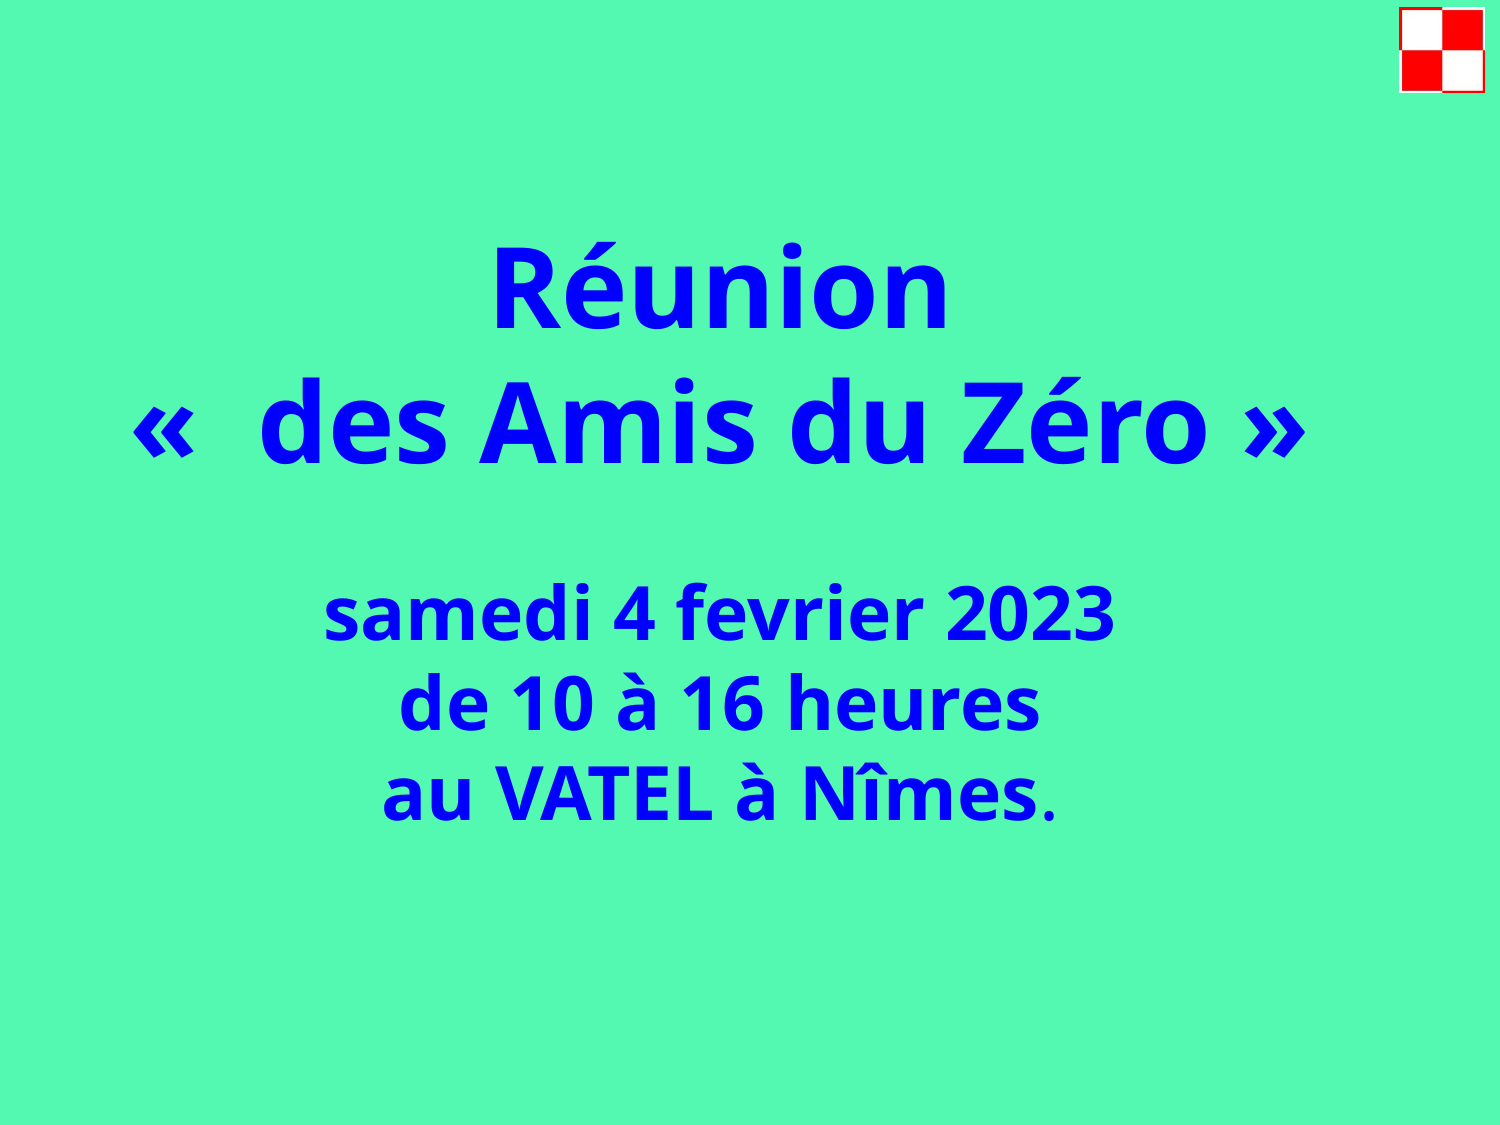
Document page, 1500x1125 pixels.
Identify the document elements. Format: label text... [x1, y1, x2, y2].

text_box Réunion « des Amis du Zéro » samedi 4 fevrier 2023 de 10 à 16 heures au VATEL à Nîmes. [41, 208, 1400, 844]
picture [1399, 7, 1485, 93]
